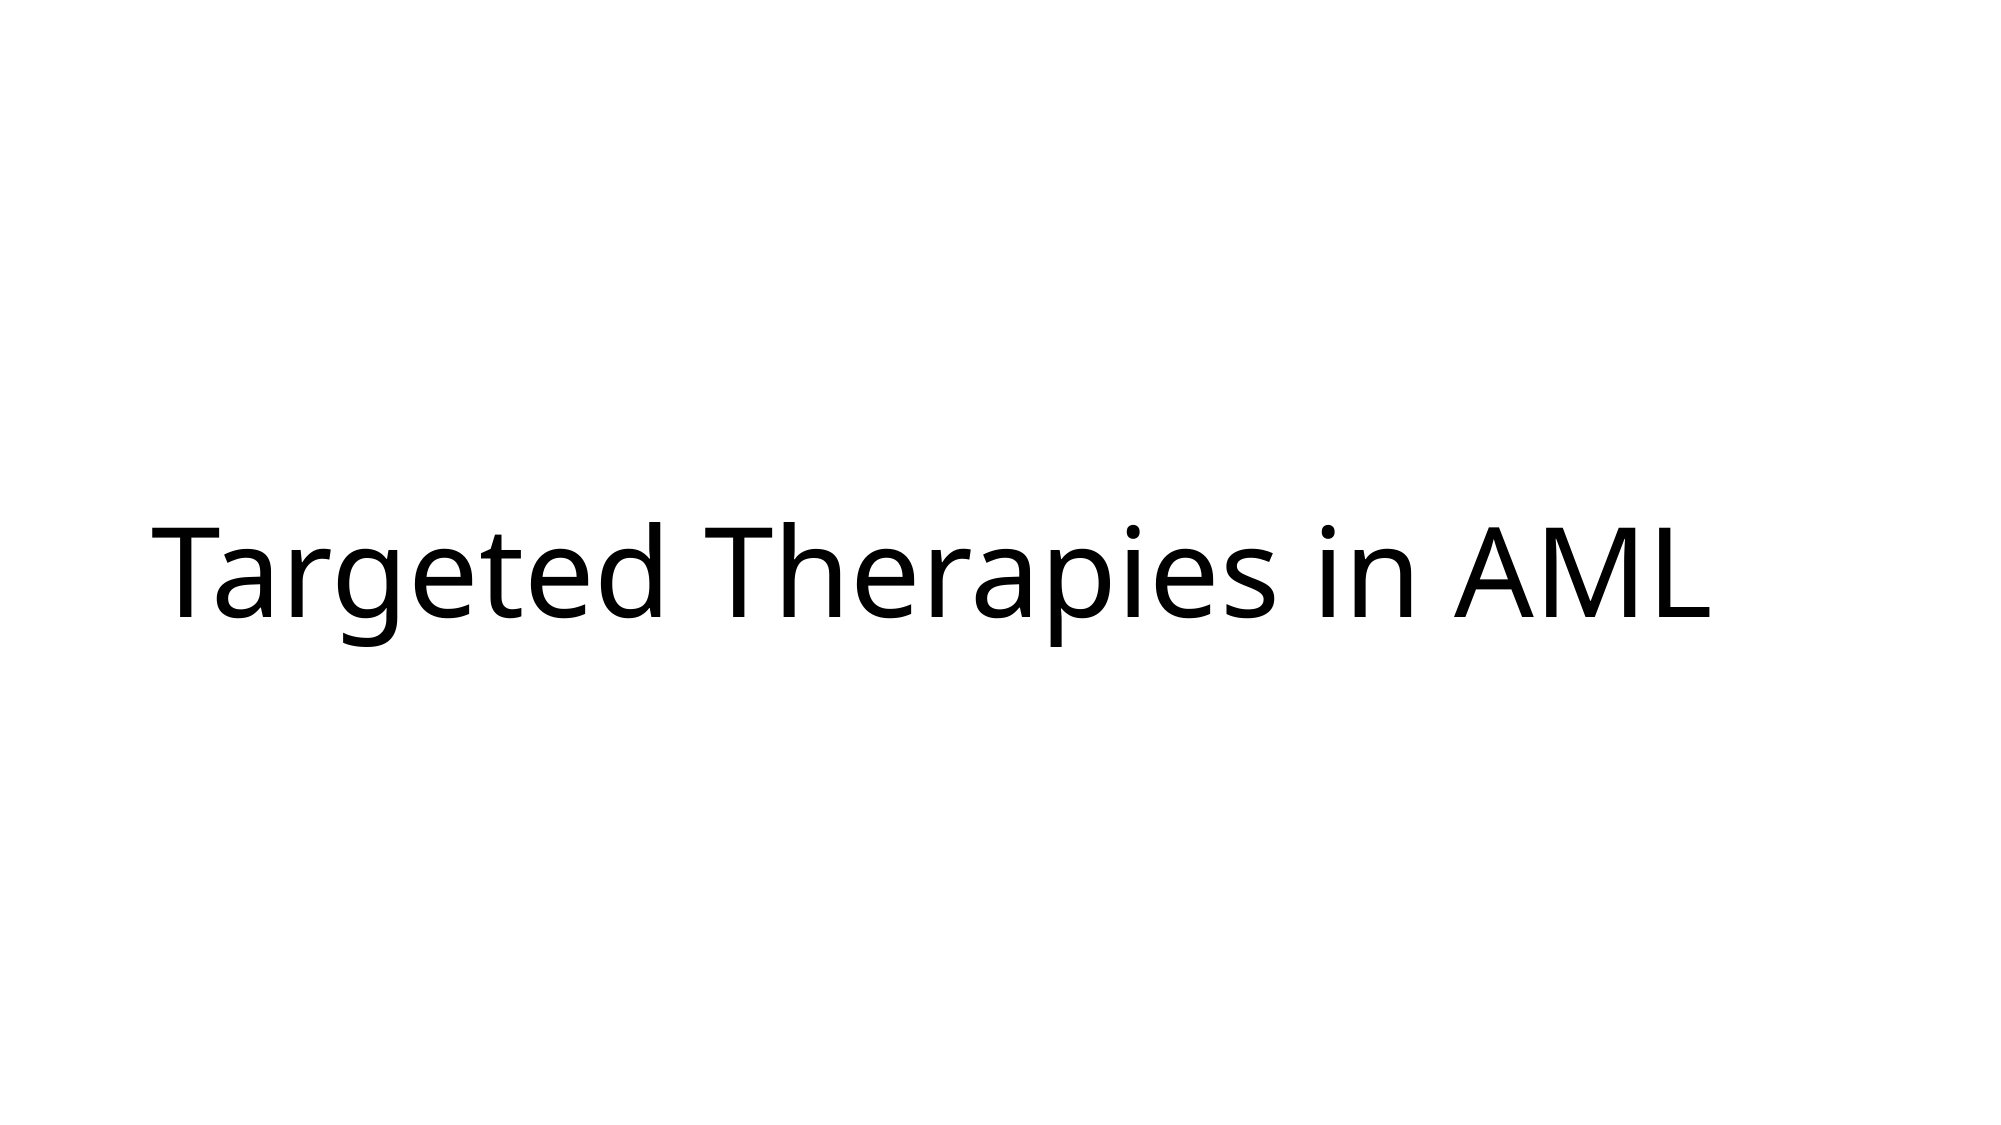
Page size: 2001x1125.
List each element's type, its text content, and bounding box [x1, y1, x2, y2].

title Targeted Therapies in AML [136, 280, 1862, 653]
